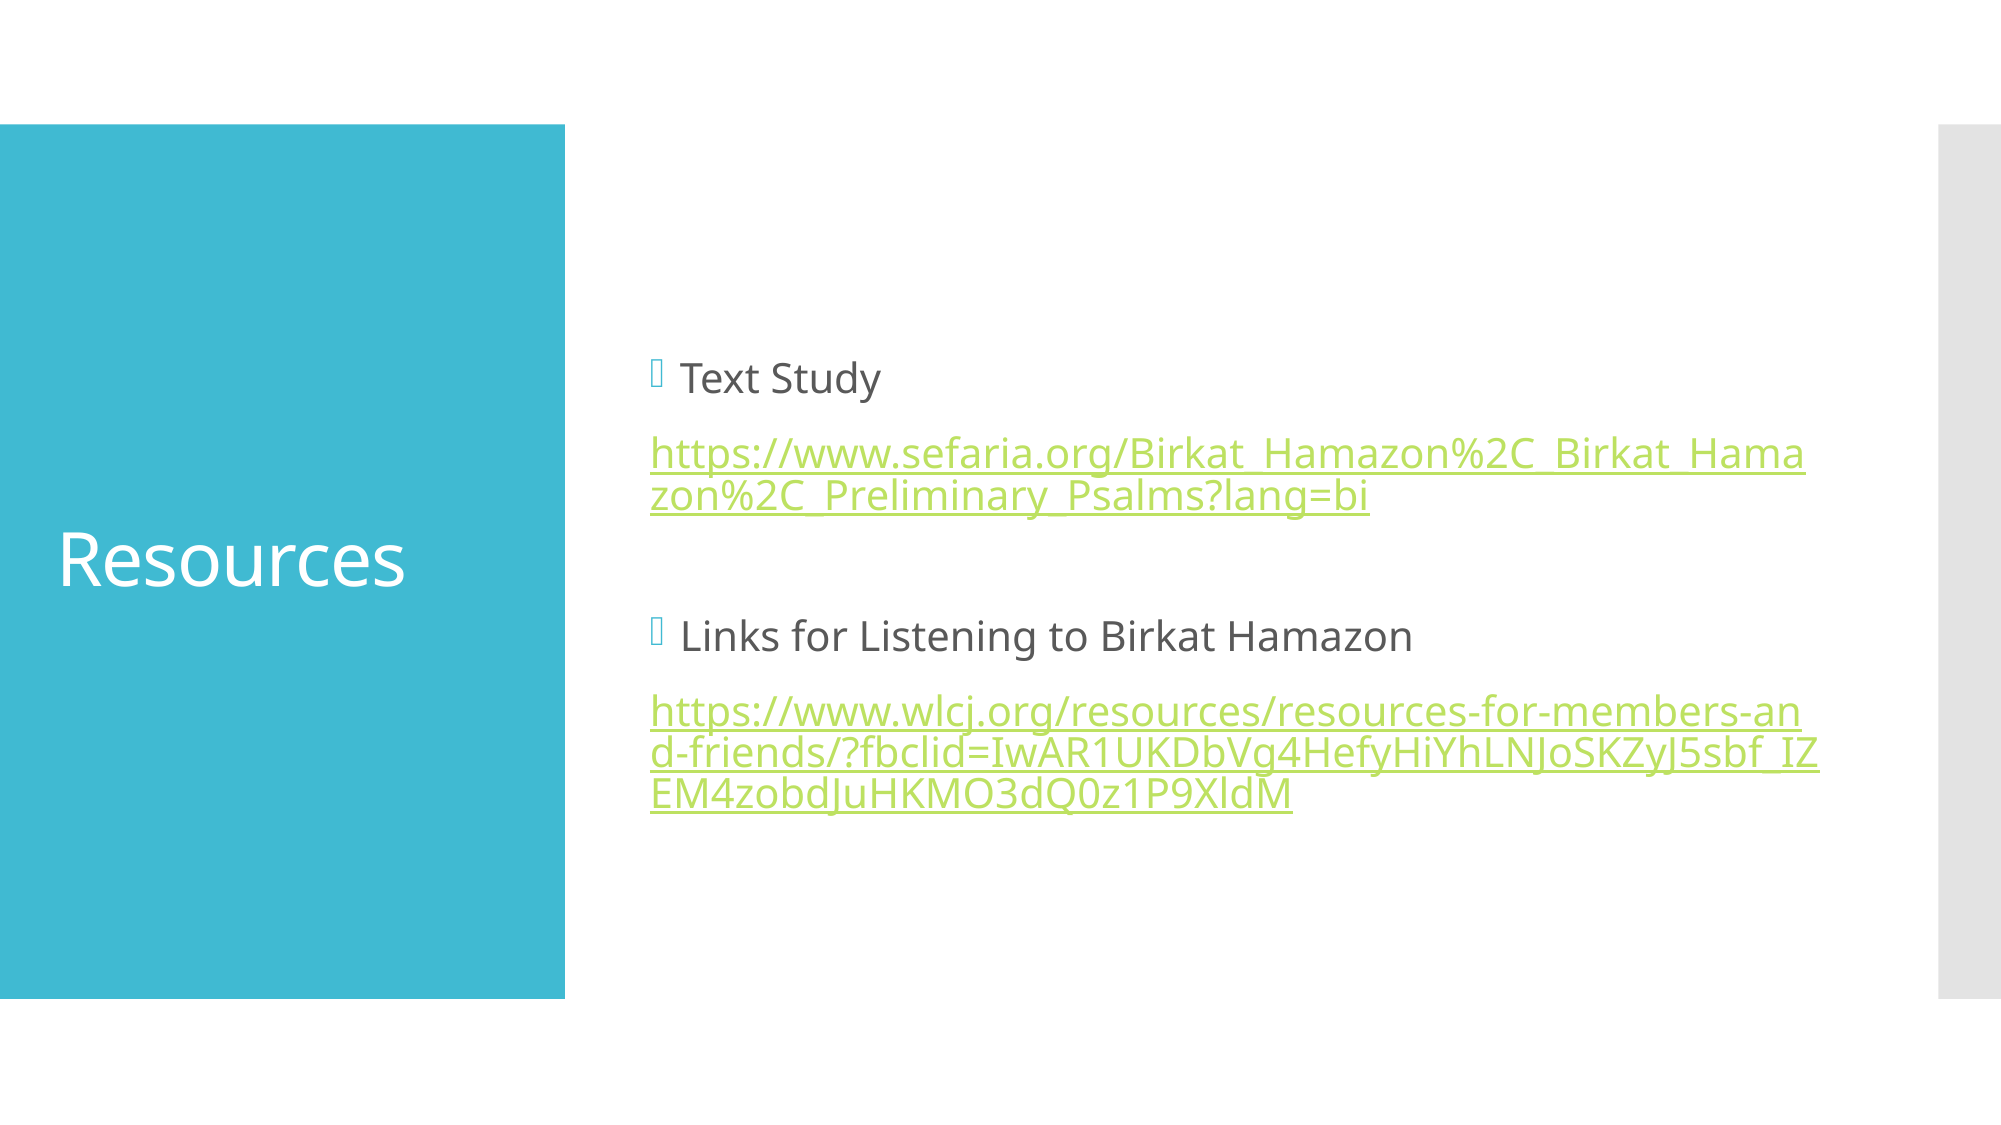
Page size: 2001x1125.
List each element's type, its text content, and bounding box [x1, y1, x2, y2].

title Resources [41, 184, 525, 940]
list Text Study https://www.sefaria.org/Birkat_Hamazon%2C_Birkat_Hamazon%2C_Preliminary_Psalms?lang=bi Links for Listening to Birkat Hamazon https://www.wlcj.org/resources/resources-for-members-and-friends/?fbclid=IwAR1UKDbVg4HefyHiYhLNJoSKZyJ5sbf_IZEM4zobdJuHKMO3dQ0z1P9XldM [634, 141, 1835, 982]
